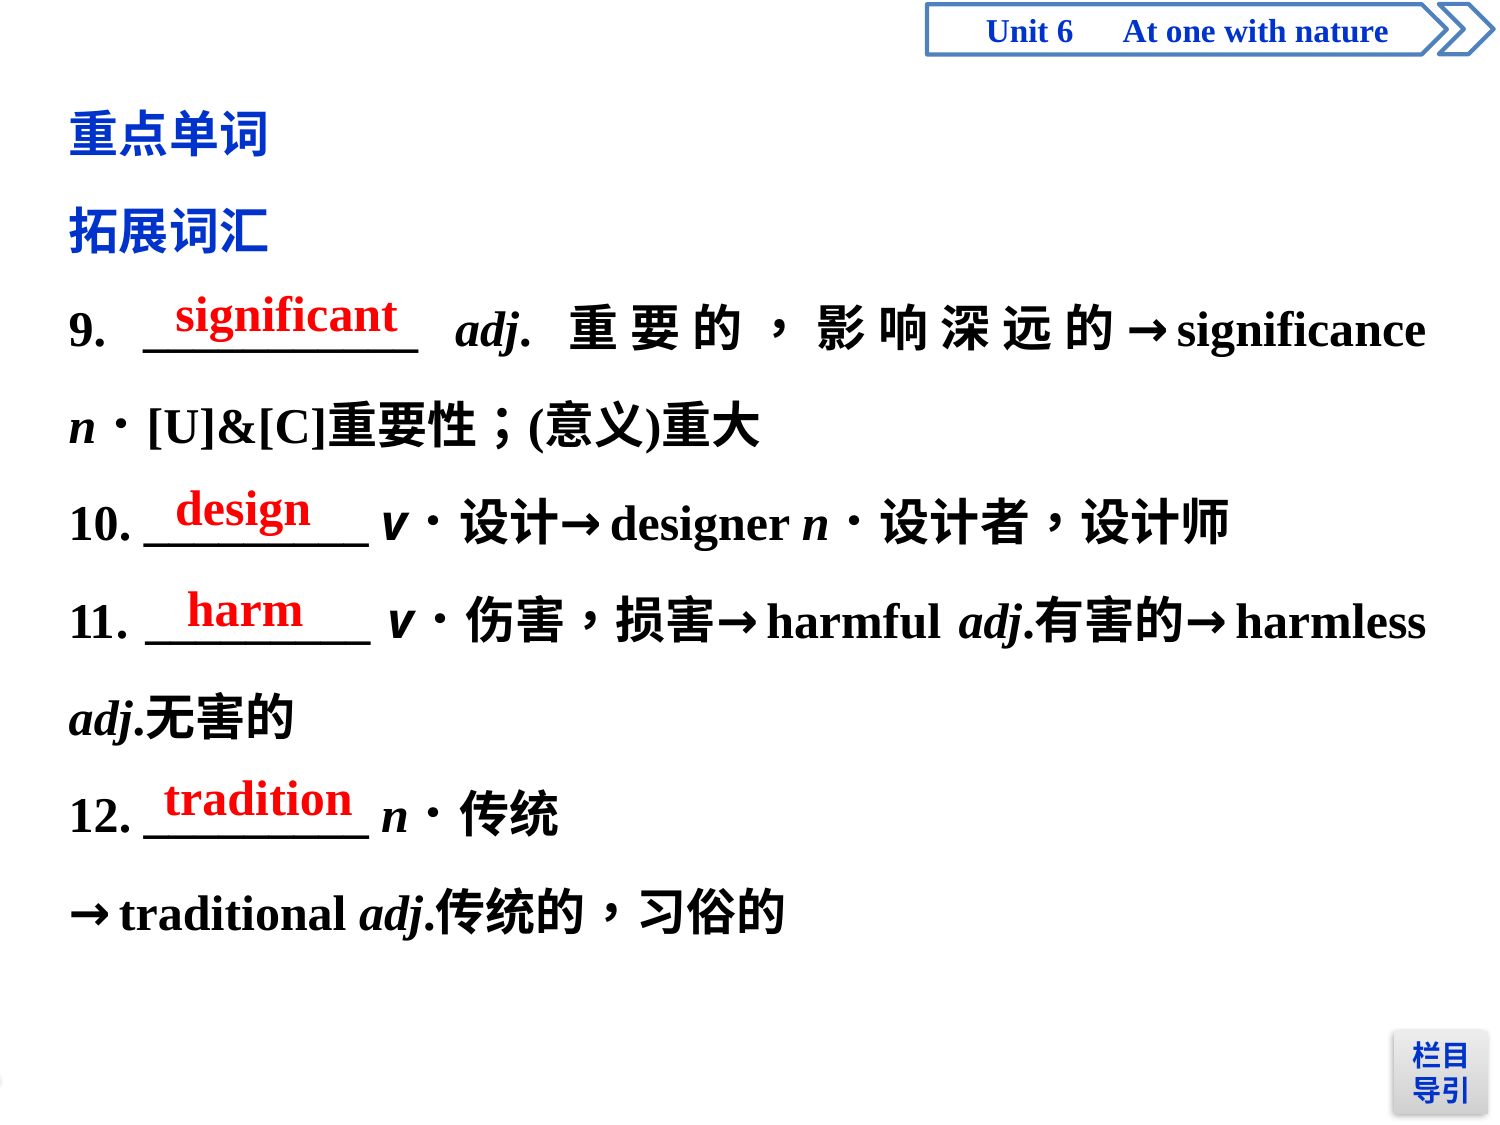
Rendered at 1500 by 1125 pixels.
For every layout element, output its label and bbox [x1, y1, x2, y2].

text_box [68, 101, 1428, 978]
